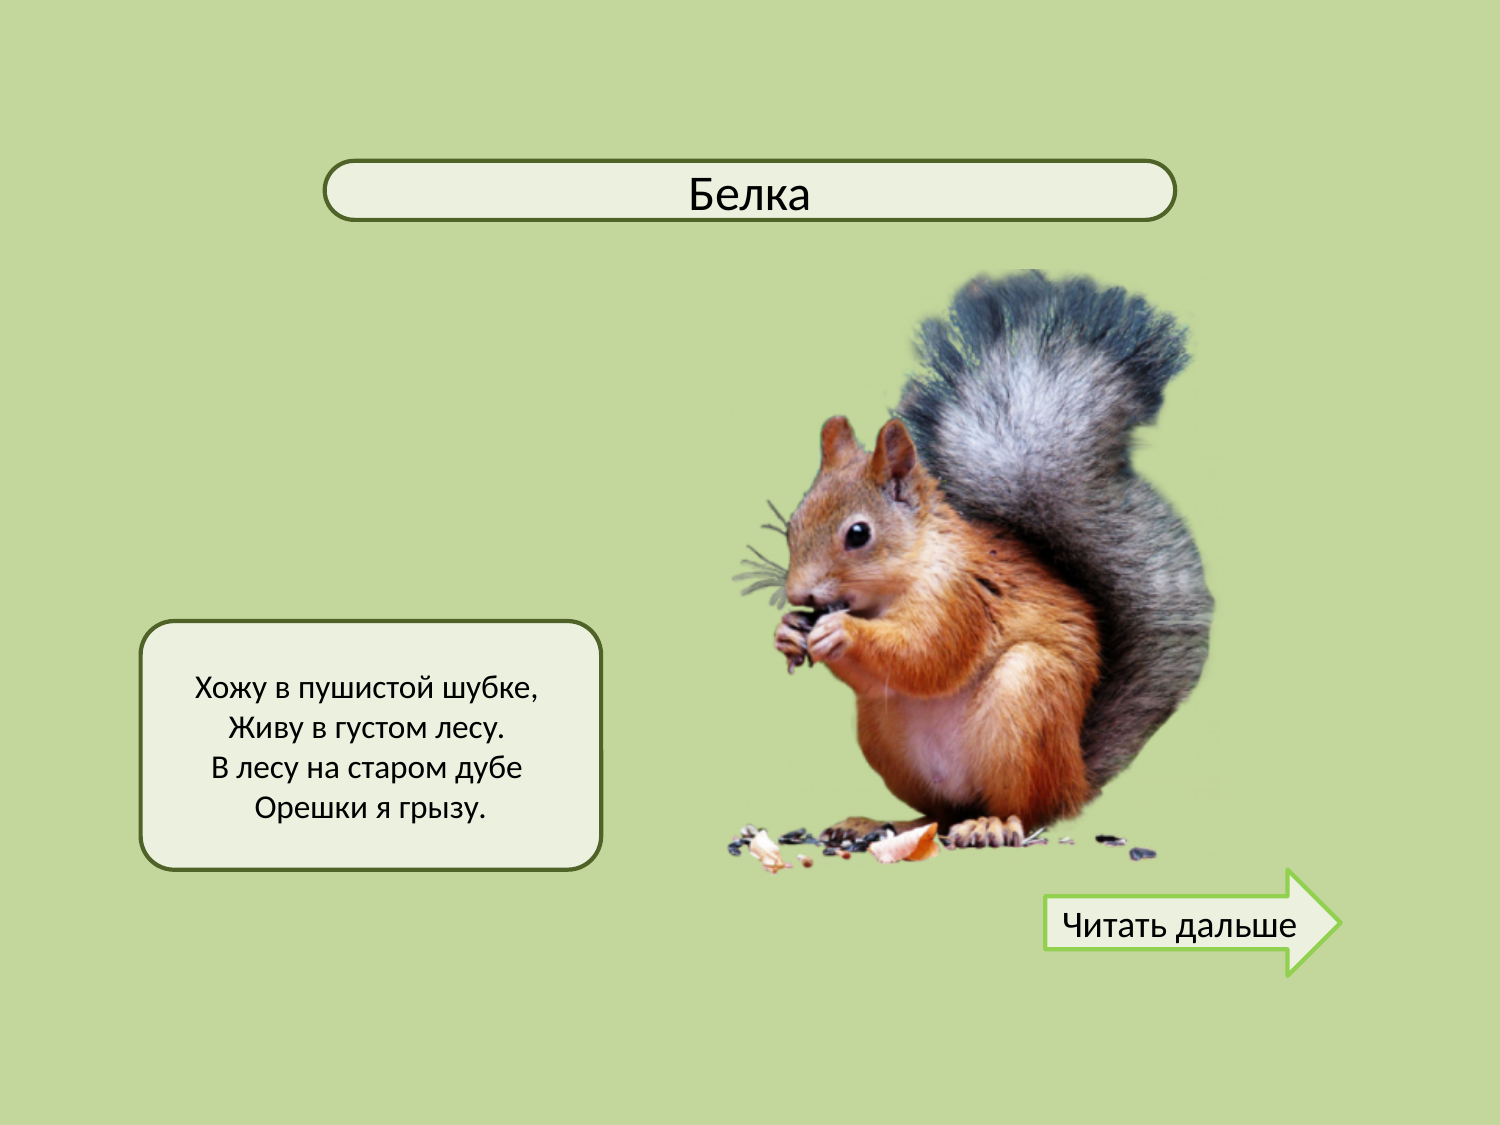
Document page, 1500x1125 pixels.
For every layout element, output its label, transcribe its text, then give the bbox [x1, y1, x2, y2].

text_box Хожу в пушистой шубке, Живу в густом лесу. В лесу на старом дубе Орешки я грызу. [138, 618, 604, 872]
text_box Белка [322, 158, 1178, 222]
text_box Читать дальше [1043, 867, 1343, 978]
picture [726, 269, 1254, 890]
